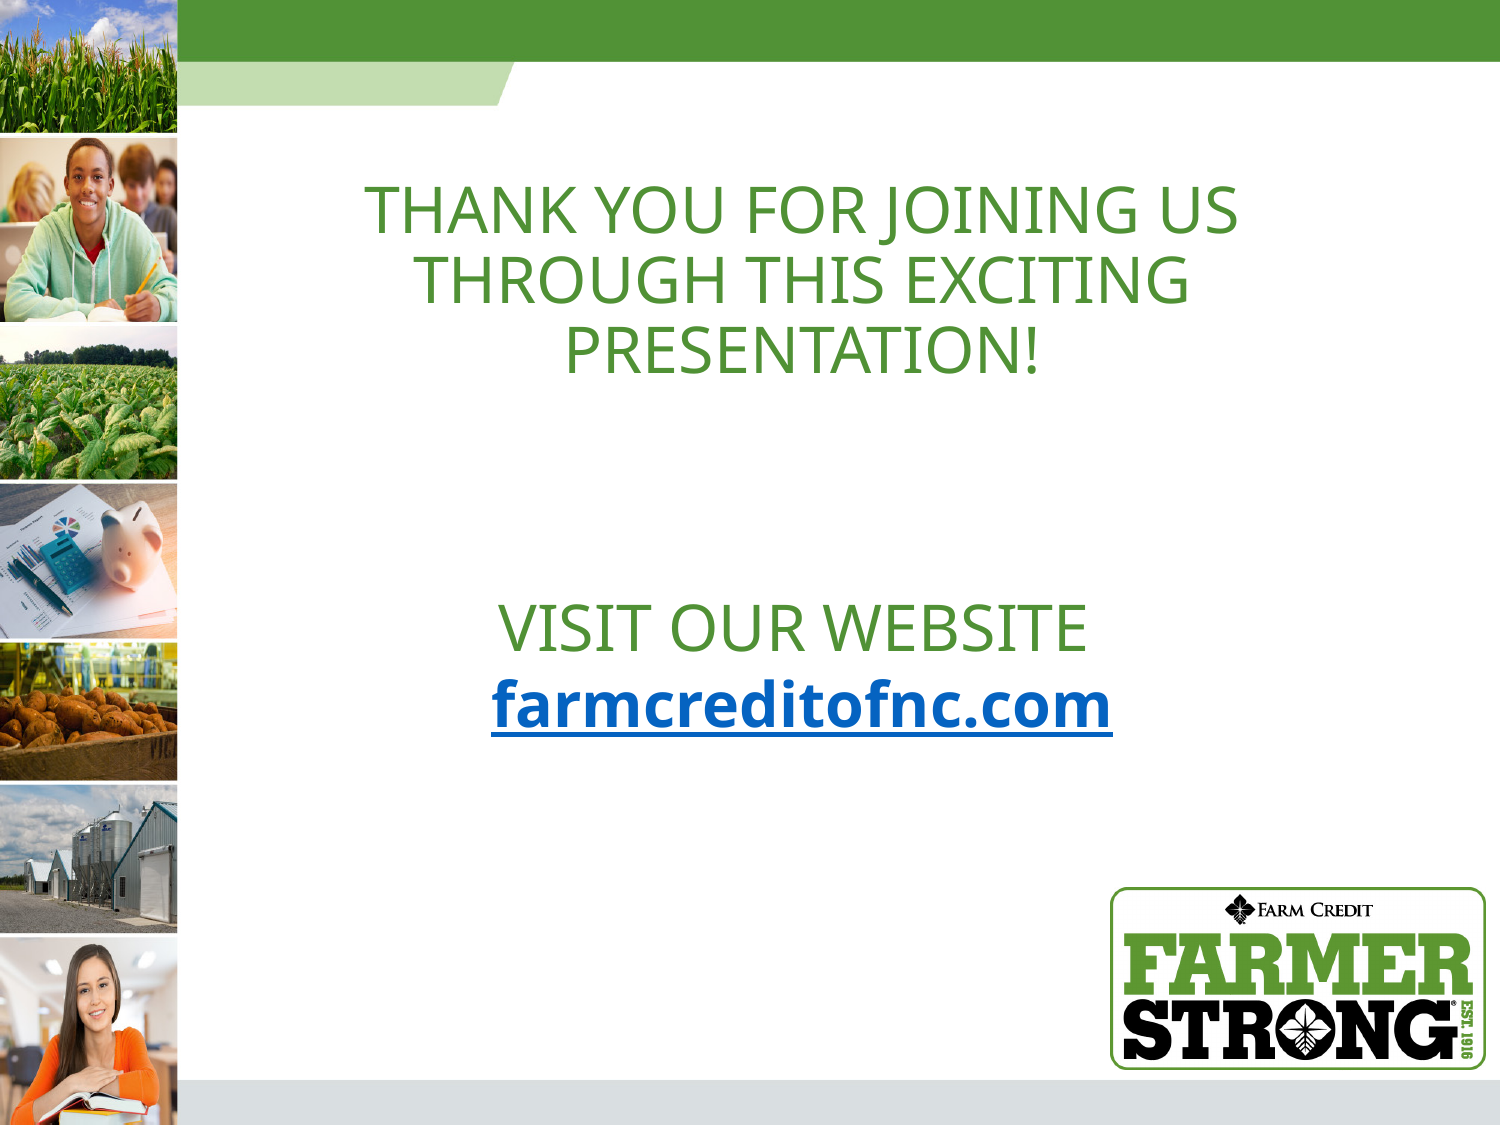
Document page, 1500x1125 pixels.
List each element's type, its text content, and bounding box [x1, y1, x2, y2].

title Thank you for joining us through this EXCITING PRESENTATION! Visit our website farmcreditofnc.com [213, 170, 1392, 1031]
picture [0, 0, 1500, 1125]
